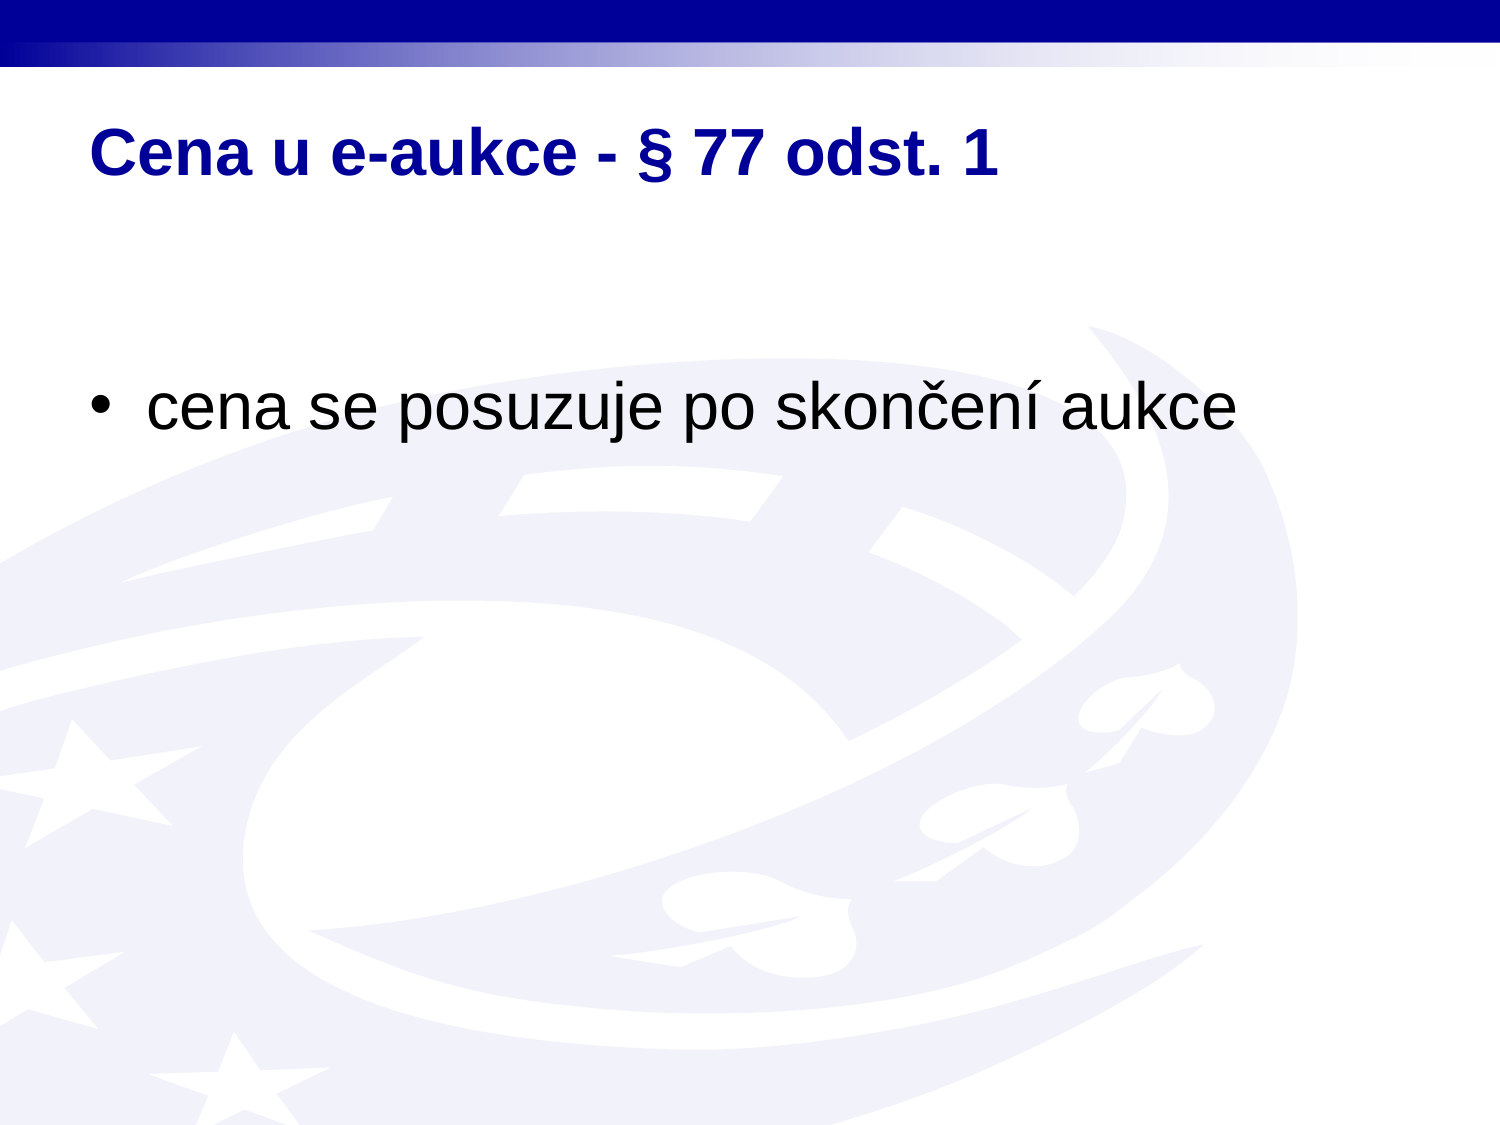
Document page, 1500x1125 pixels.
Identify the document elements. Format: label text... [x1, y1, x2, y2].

list cena se posuzuje po skončení aukce [75, 262, 1425, 1005]
title Cena u e-aukce - § 77 odst. 1 [75, 101, 1425, 233]
